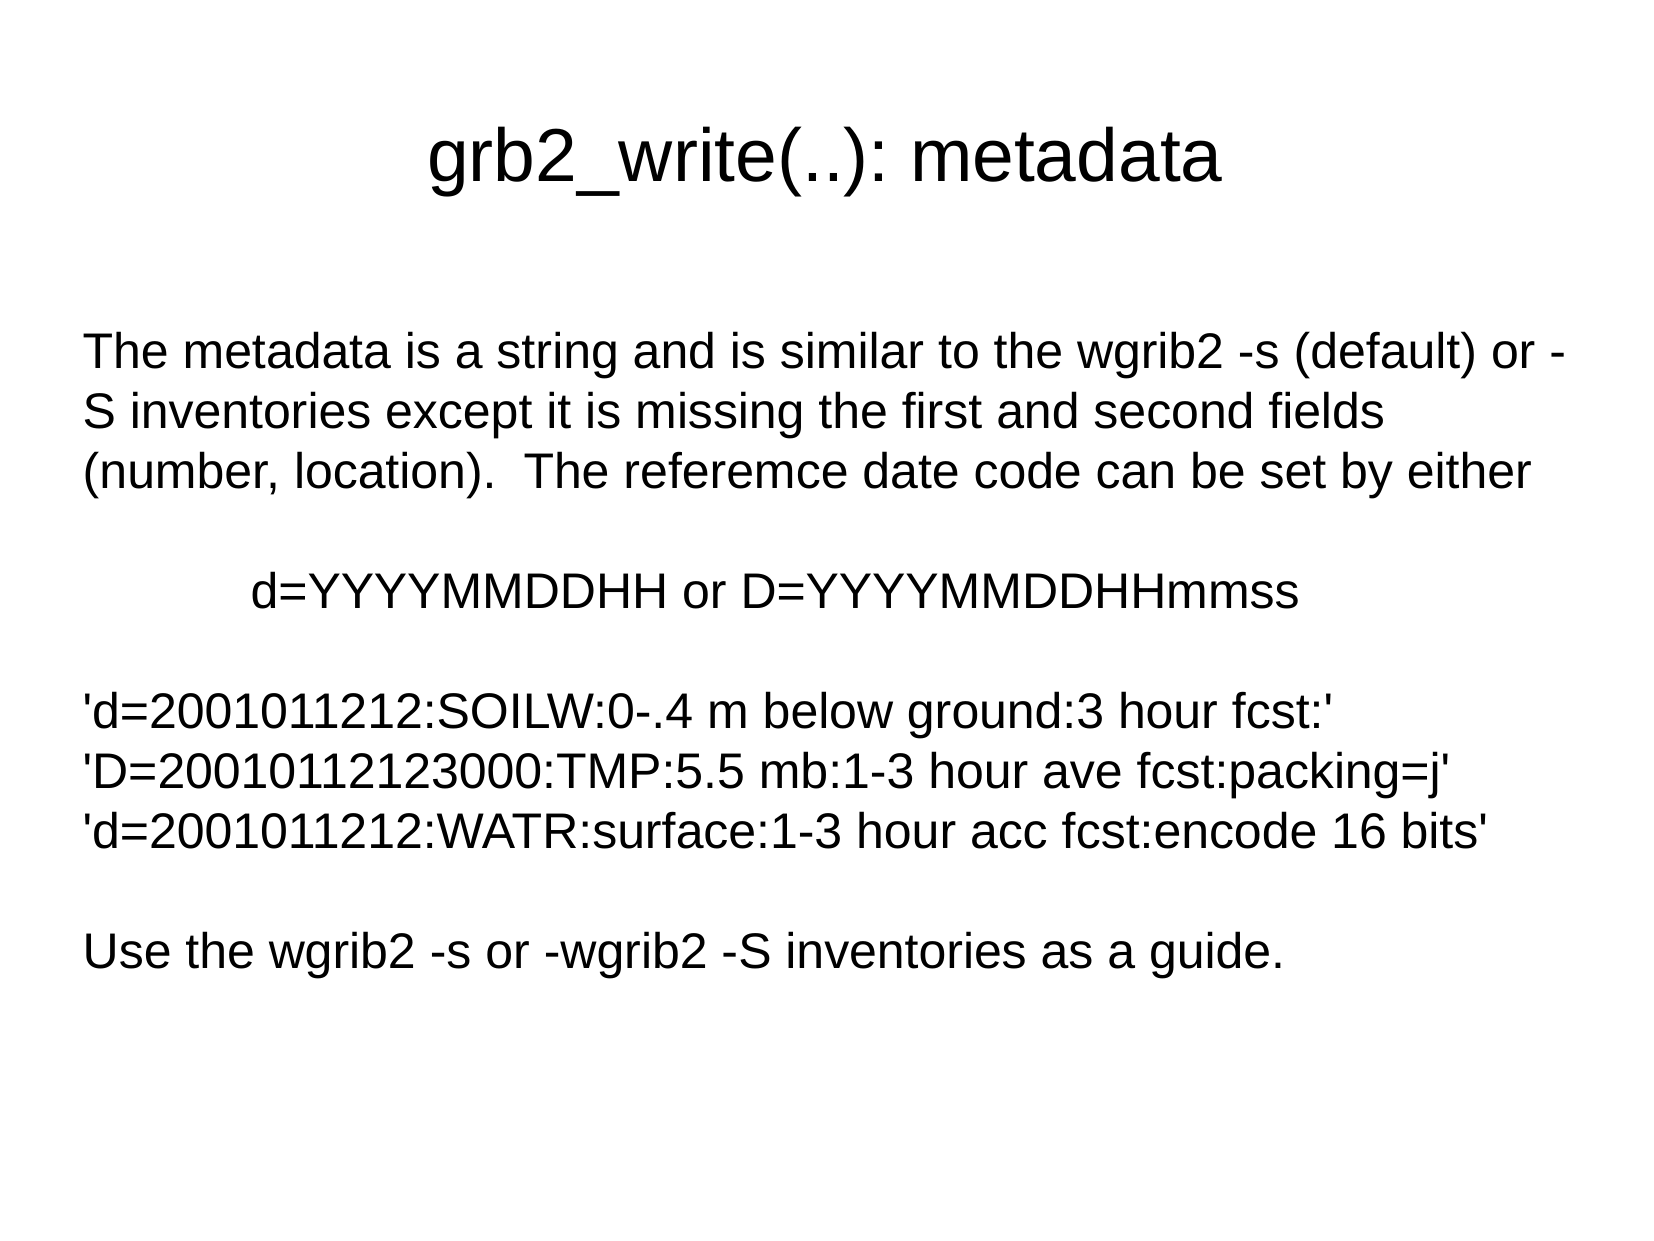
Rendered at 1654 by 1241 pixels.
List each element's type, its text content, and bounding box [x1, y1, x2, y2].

text_box grb2_write(..): metadata [82, 49, 1568, 201]
text_box The metadata is a string and is similar to the wgrib2 -s (default) or -S inventories except it is missing the first and second fields (number, location). The referemce date code can be set by either d=YYYYMMDDHH or D=YYYYMMDDHHmmss 'd=2001011212:SOILW:0-.4 m below ground:3 hour fcst:' 'D=20010112123000:TMP:5.5 mb:1-3 hour ave fcst:packing=j' 'd=2001011212:WATR:surface:1-3 hour acc fcst:encode 16 bits' Use the wgrib2 -s or -wgrib2 -S inventories as a guide. [82, 201, 1568, 1096]
